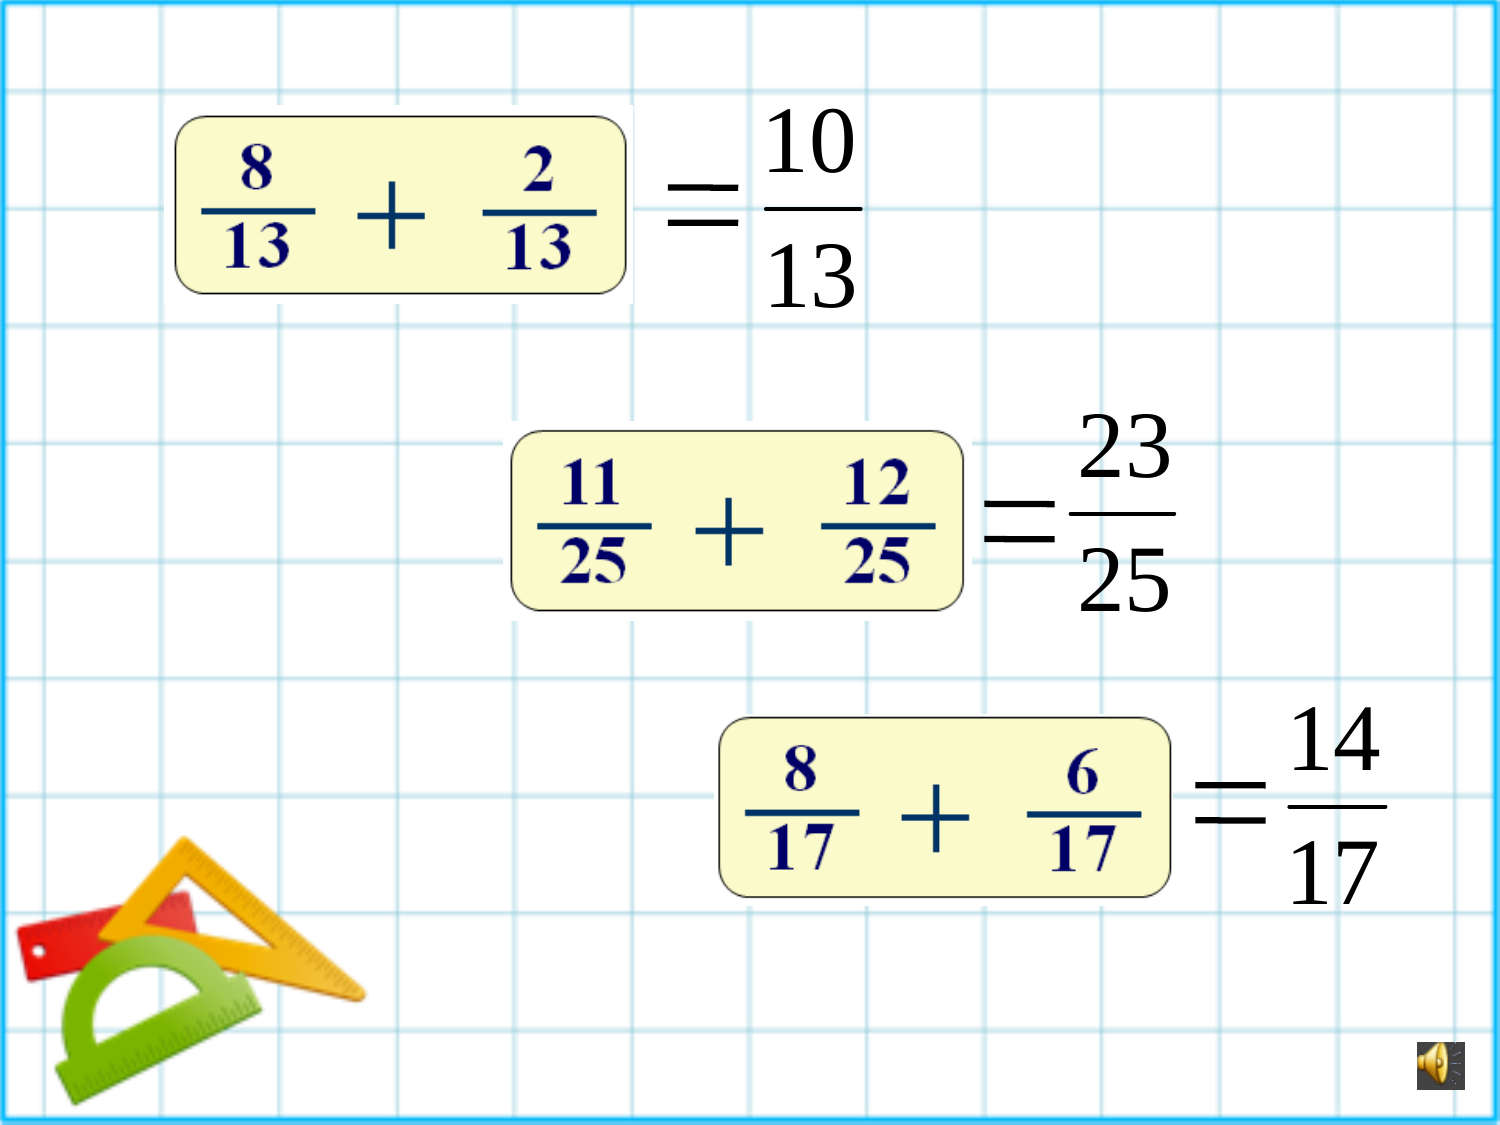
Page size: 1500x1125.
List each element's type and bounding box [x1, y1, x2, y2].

text_box [1054, 386, 1198, 633]
picture [0, 0, 1500, 1125]
text_box [984, 503, 1055, 540]
text_box [1195, 784, 1266, 821]
text_box [749, 81, 878, 329]
text_box [667, 187, 739, 224]
text_box [1273, 679, 1409, 926]
